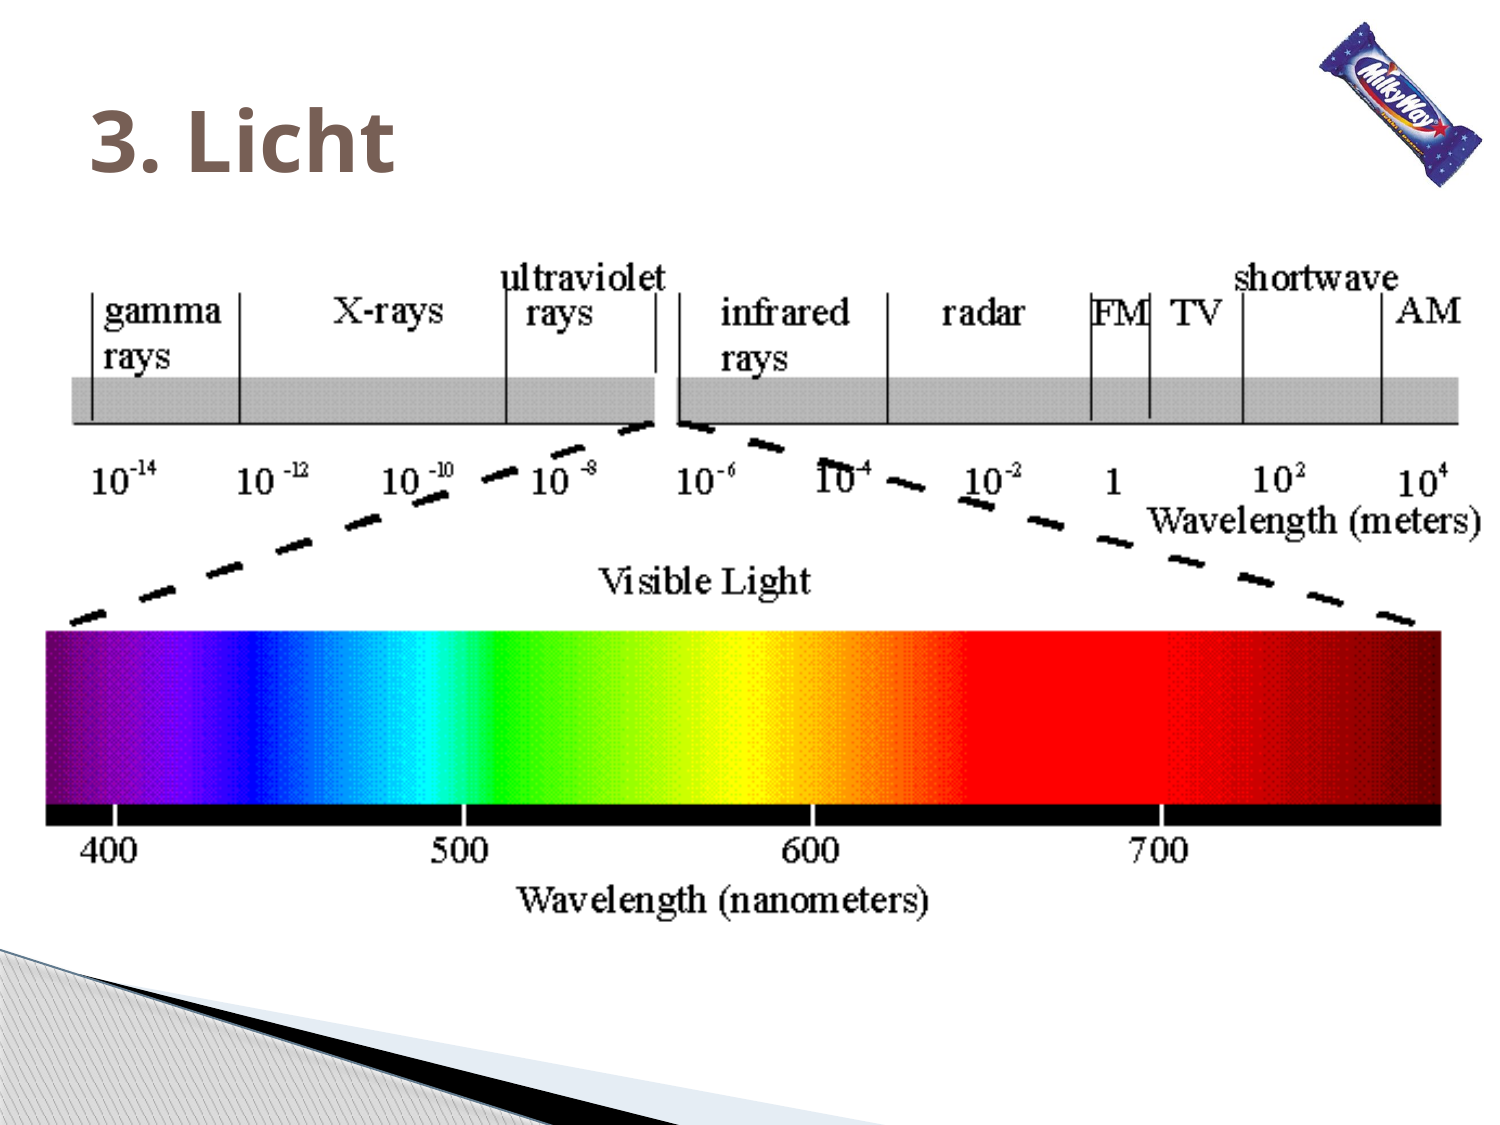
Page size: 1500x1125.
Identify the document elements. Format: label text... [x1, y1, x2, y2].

picture [1312, 19, 1484, 191]
picture [29, 249, 1483, 948]
title 3. Licht [75, 45, 1425, 233]
